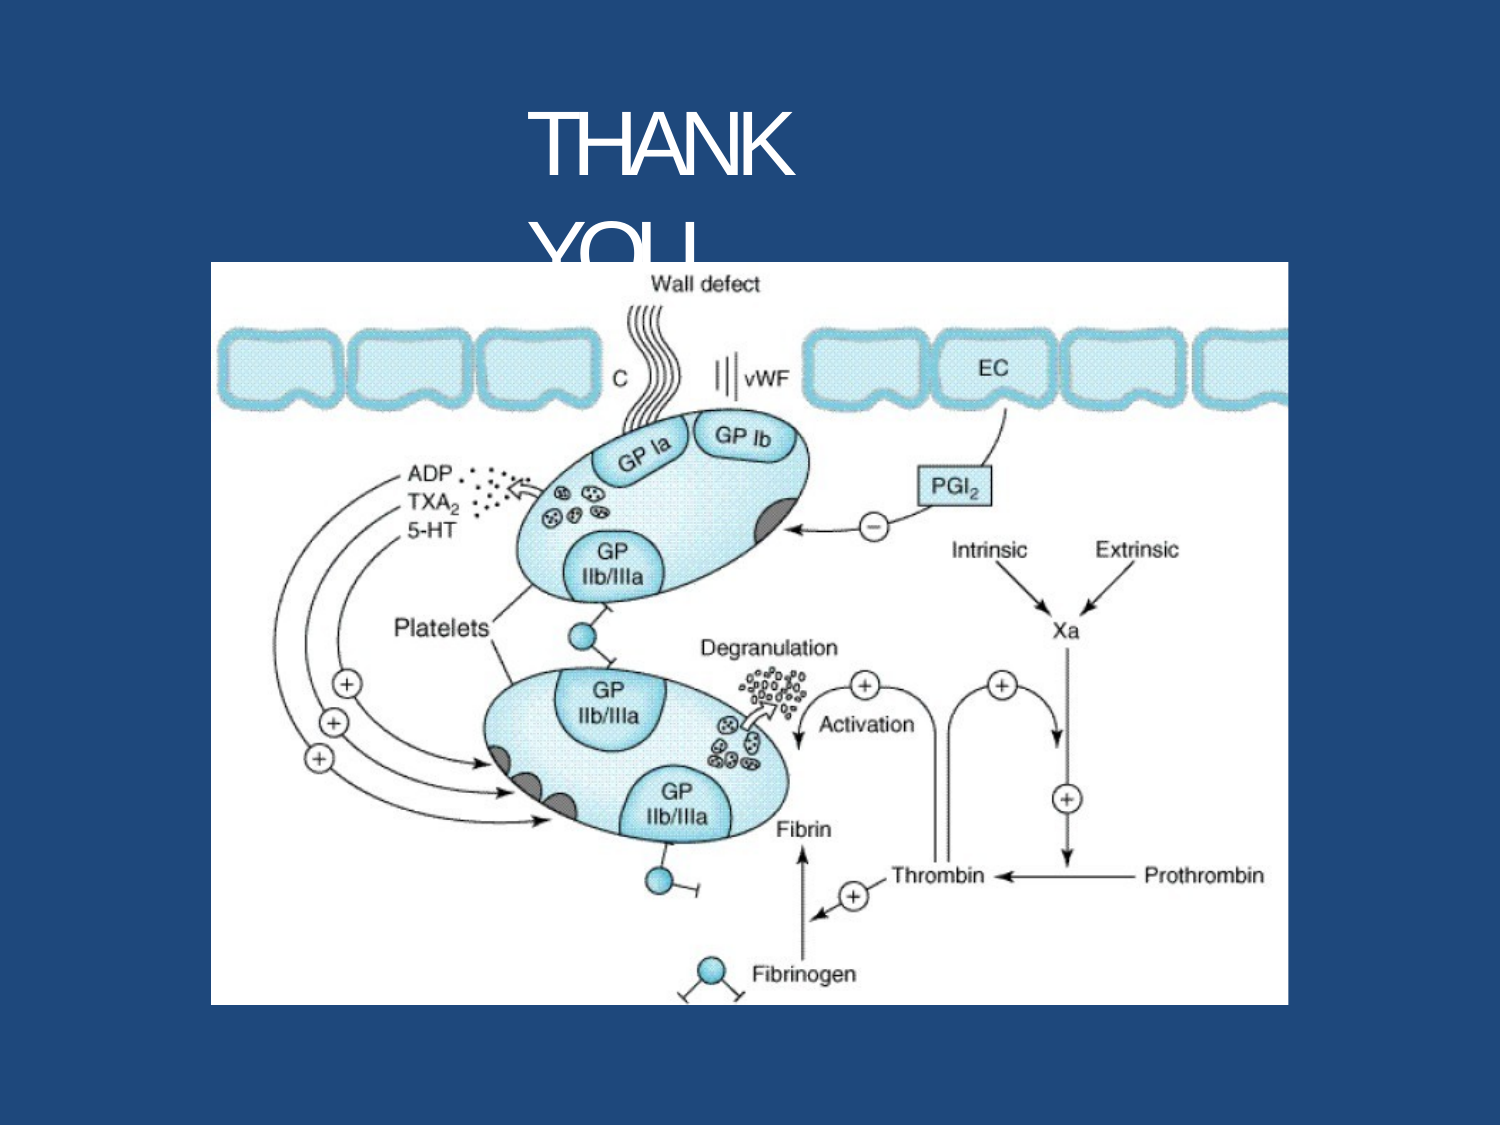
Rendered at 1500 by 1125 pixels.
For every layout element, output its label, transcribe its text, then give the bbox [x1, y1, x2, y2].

text_box [211, 262, 1289, 1005]
title THANK YOU [524, 81, 976, 262]
